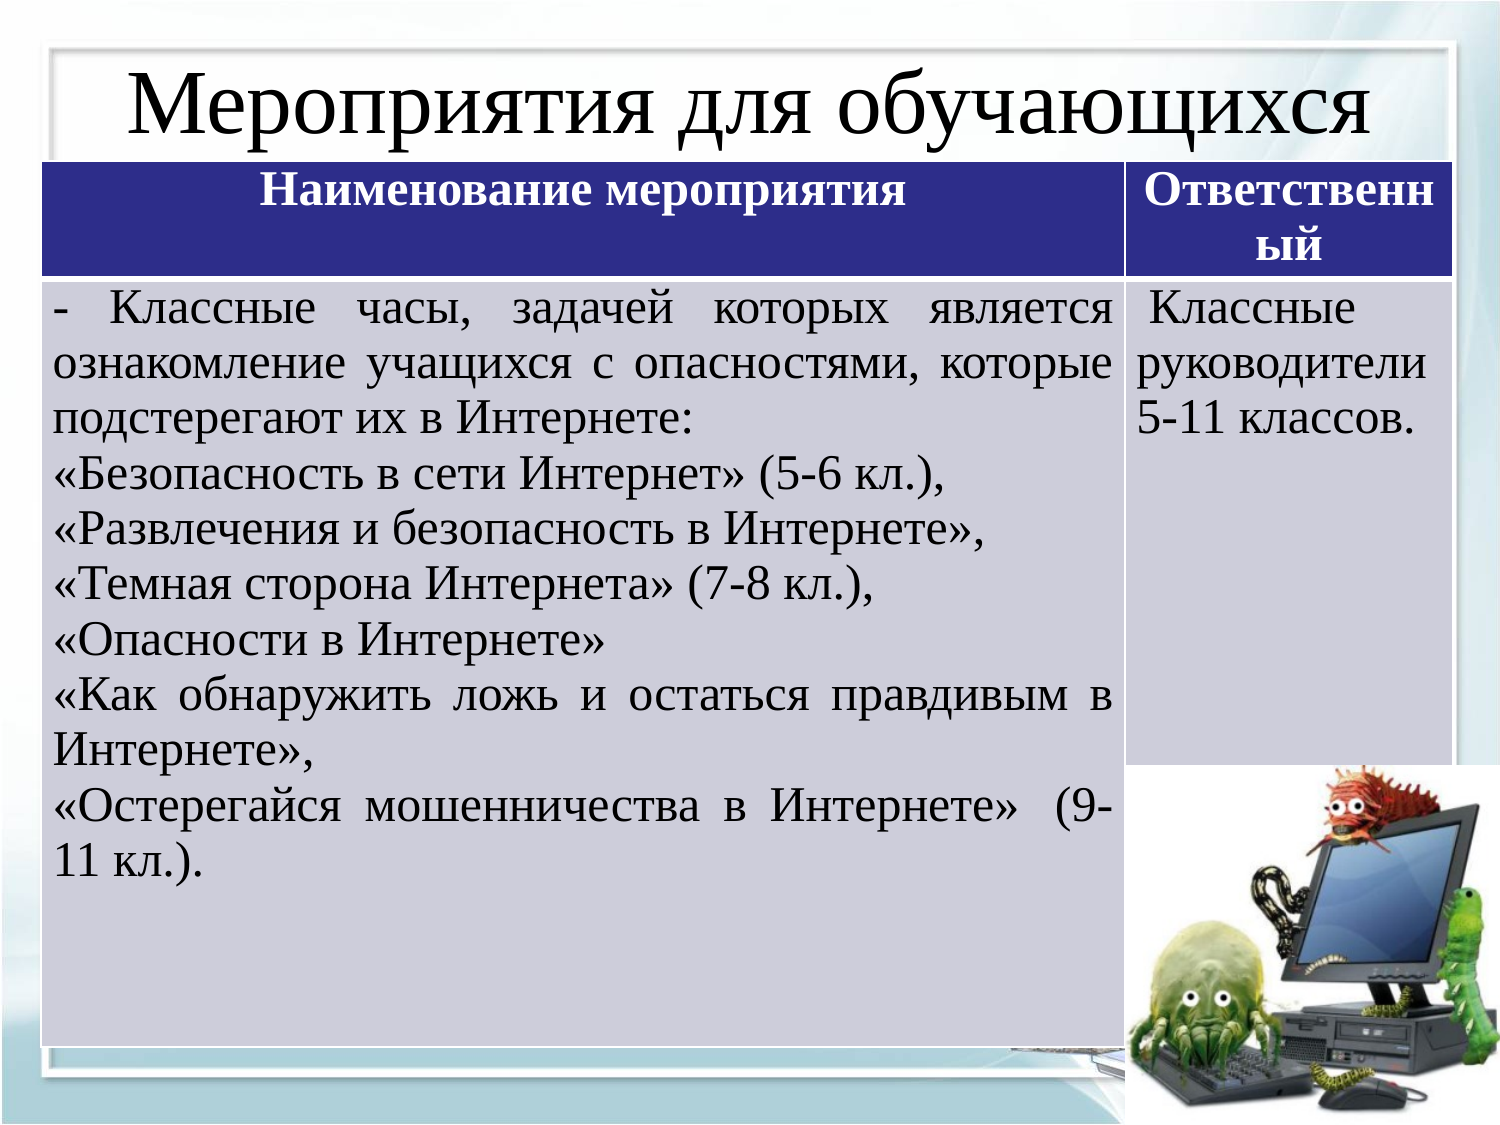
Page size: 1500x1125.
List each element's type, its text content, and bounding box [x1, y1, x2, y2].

title Мероприятия для обучающихся [74, 44, 1426, 150]
table_cell Классные руководители 5-11 классов. [1126, 282, 1452, 763]
table_cell - Классные часы, задачей которых является ознакомление учащихся с опасностями, которые подстерегают их в Интернете: «Безопасность в сети Интернет» (5-6 кл.), «Развлечения и безопасность в Интернете», «Темная сторона Интернета» (7-8 кл.), «Опасности в Интернете» «Как обнаружить ложь и остаться правдивым в Интернете», «Остерегайся мошенничества в Интернете» (9-11 кл.). [42, 282, 1124, 1046]
table_header Наименование мероприятия [42, 162, 1124, 276]
table_header Ответственный [1126, 162, 1452, 276]
picture [0, 0, 1500, 1125]
